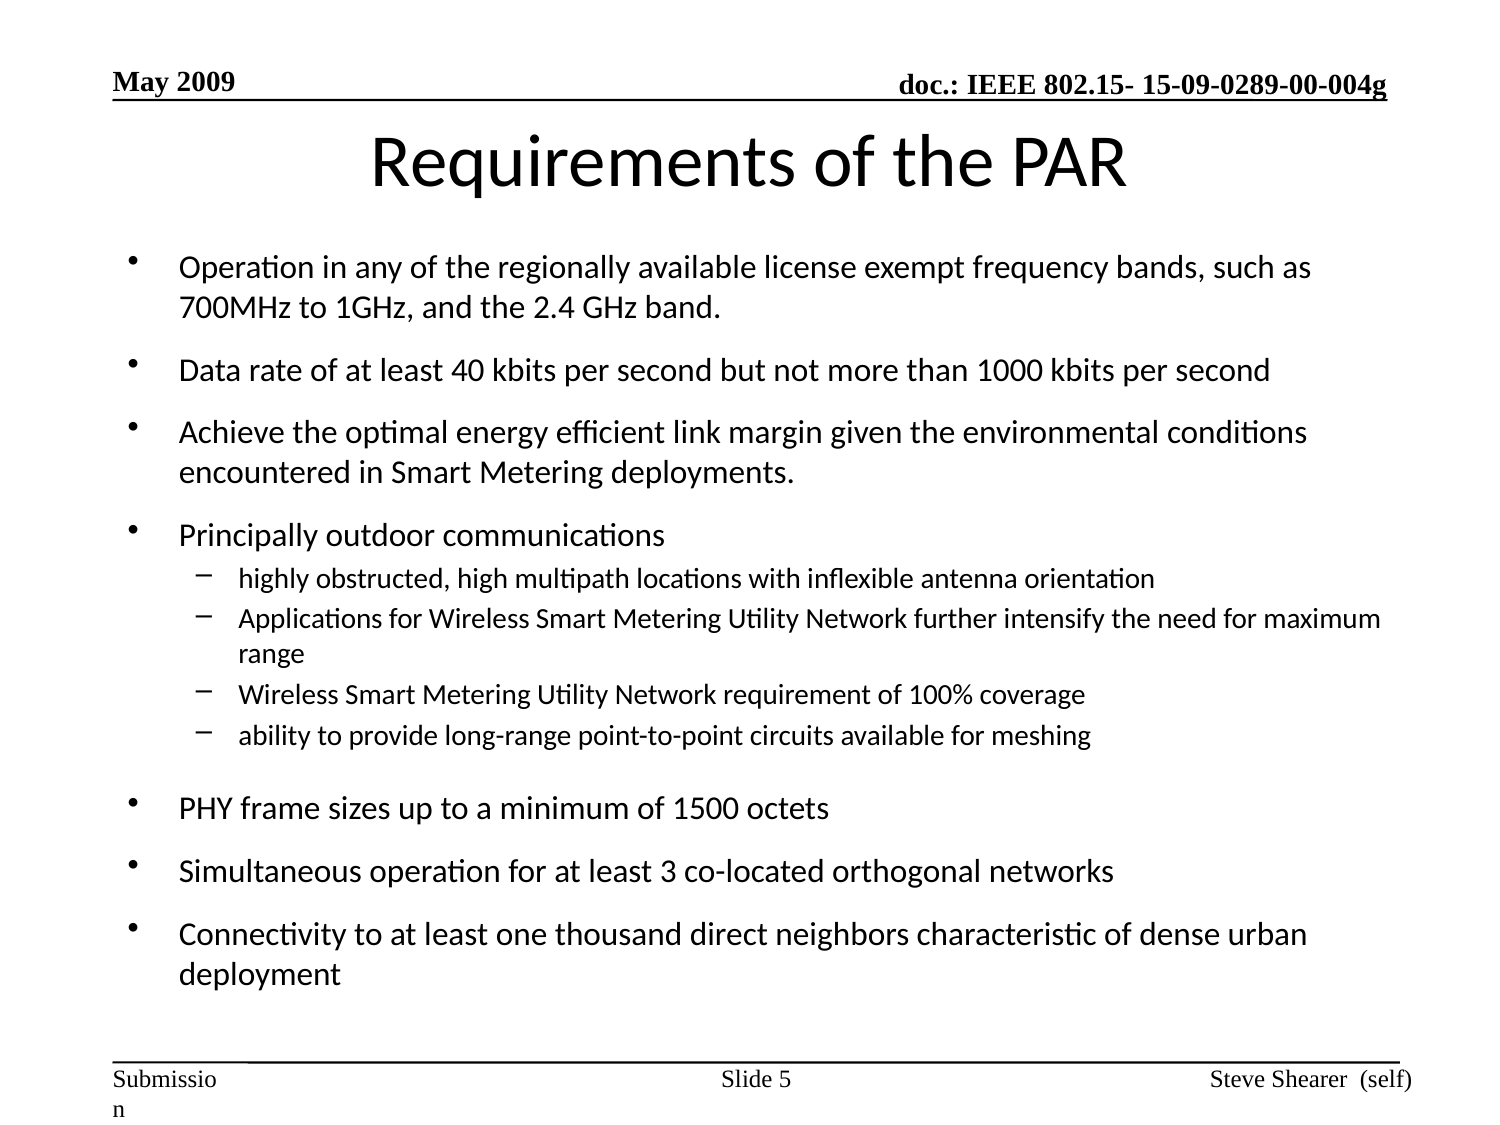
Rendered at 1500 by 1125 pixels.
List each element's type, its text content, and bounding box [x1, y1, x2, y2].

footer Steve Shearer (self) [899, 1061, 1413, 1093]
list Operation in any of the regionally available license exempt frequency bands, such as 700MHz to 1GHz, and the 2.4 GHz band. Data rate of at least 40 kbits per second but not more than 1000 kbits per second Achieve the optimal energy efficient link margin given the environmental conditions encountered in Smart Metering deployments. Principally outdoor communications highly obstructed, high multipath locations with inflexible antenna orientation Applications for Wireless Smart Metering Utility Network further intensify the need for maximum range Wireless Smart Metering Utility Network requirement of 100% coverage ability to provide long-range point-to-point circuits available for meshing PHY frame sizes up to a minimum of 1500 octets Simultaneous operation for at least 3 co-located orthogonal networks Connectivity to at least one thousand direct neighbors characteristic of dense urban deployment [112, 237, 1413, 1013]
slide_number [112, 62, 376, 99]
slide_number Slide 5 [712, 1061, 800, 1093]
title Requirements of the PAR [112, 99, 1388, 213]
